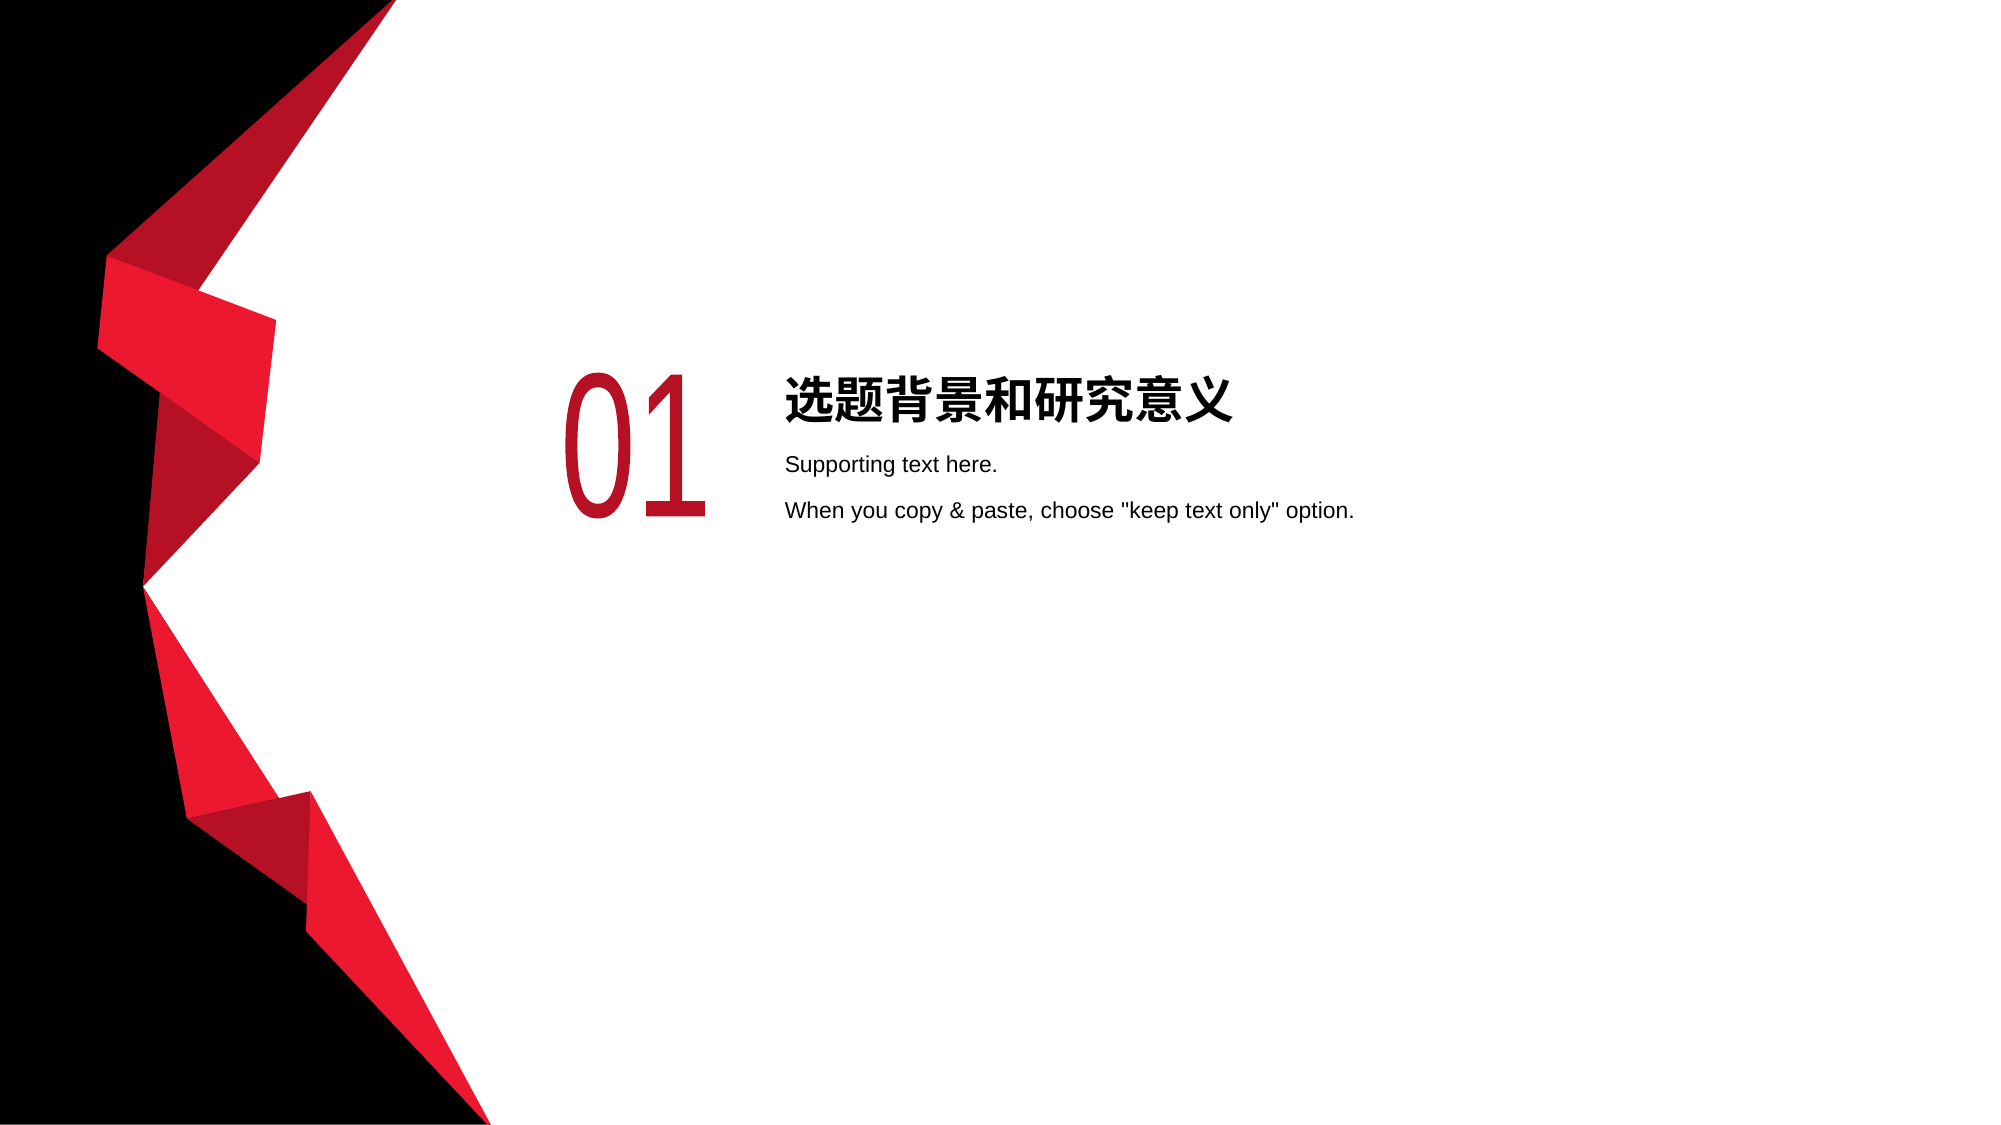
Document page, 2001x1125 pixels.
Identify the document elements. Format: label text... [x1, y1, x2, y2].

title 选题背景和研究意义 [769, 289, 1659, 437]
list Supporting text here. When you copy & paste, choose "keep text only" option. [769, 445, 1659, 613]
